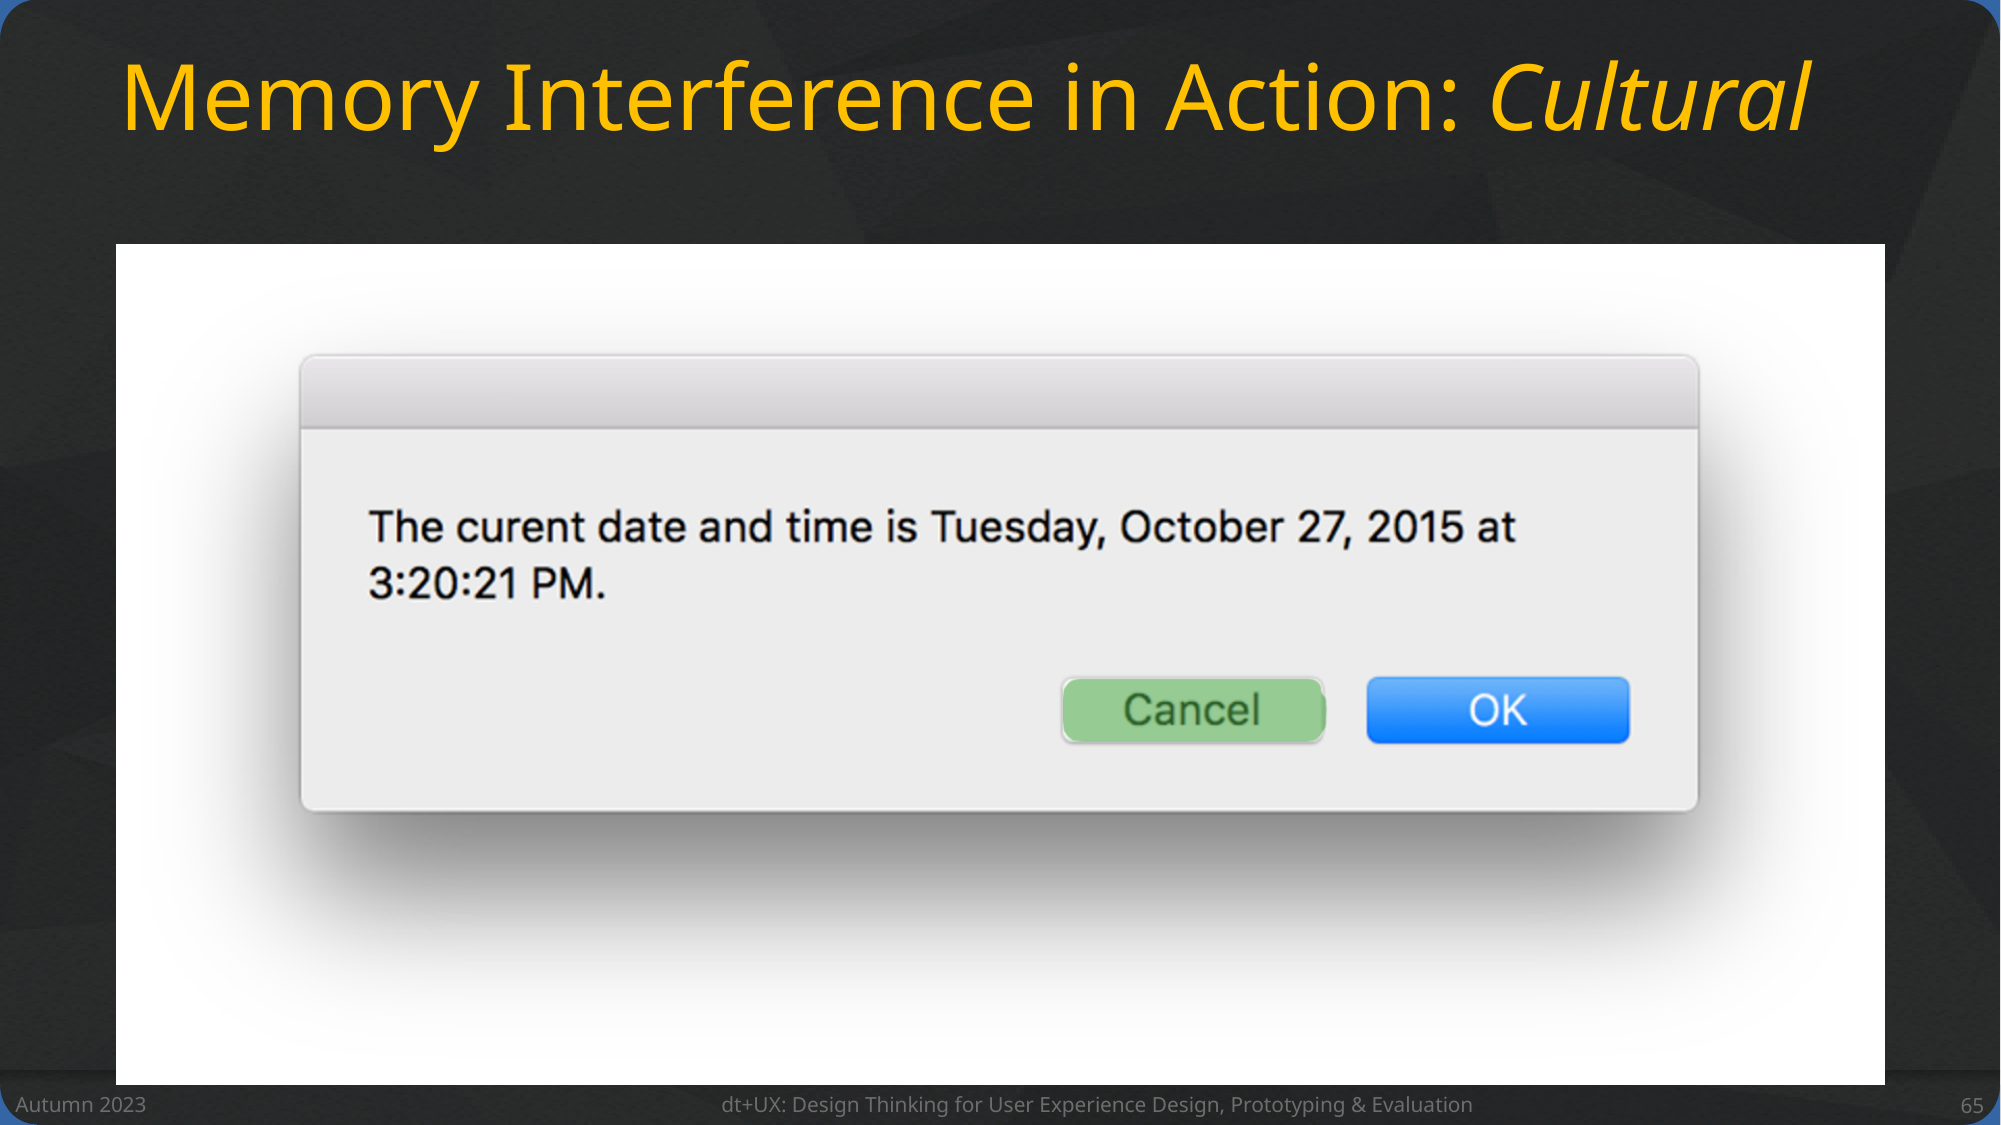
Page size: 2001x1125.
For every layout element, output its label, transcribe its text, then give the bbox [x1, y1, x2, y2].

slide_number Autumn 2023 [0, 1083, 417, 1125]
title Memory Interference in Action: Cultural [104, 0, 2000, 188]
slide_number 65 [1782, 1085, 2000, 1125]
footer dt+UX: Design Thinking for User Experience Design, Prototyping & Evaluation [417, 1097, 1782, 1125]
picture [0, 0, 2001, 1086]
